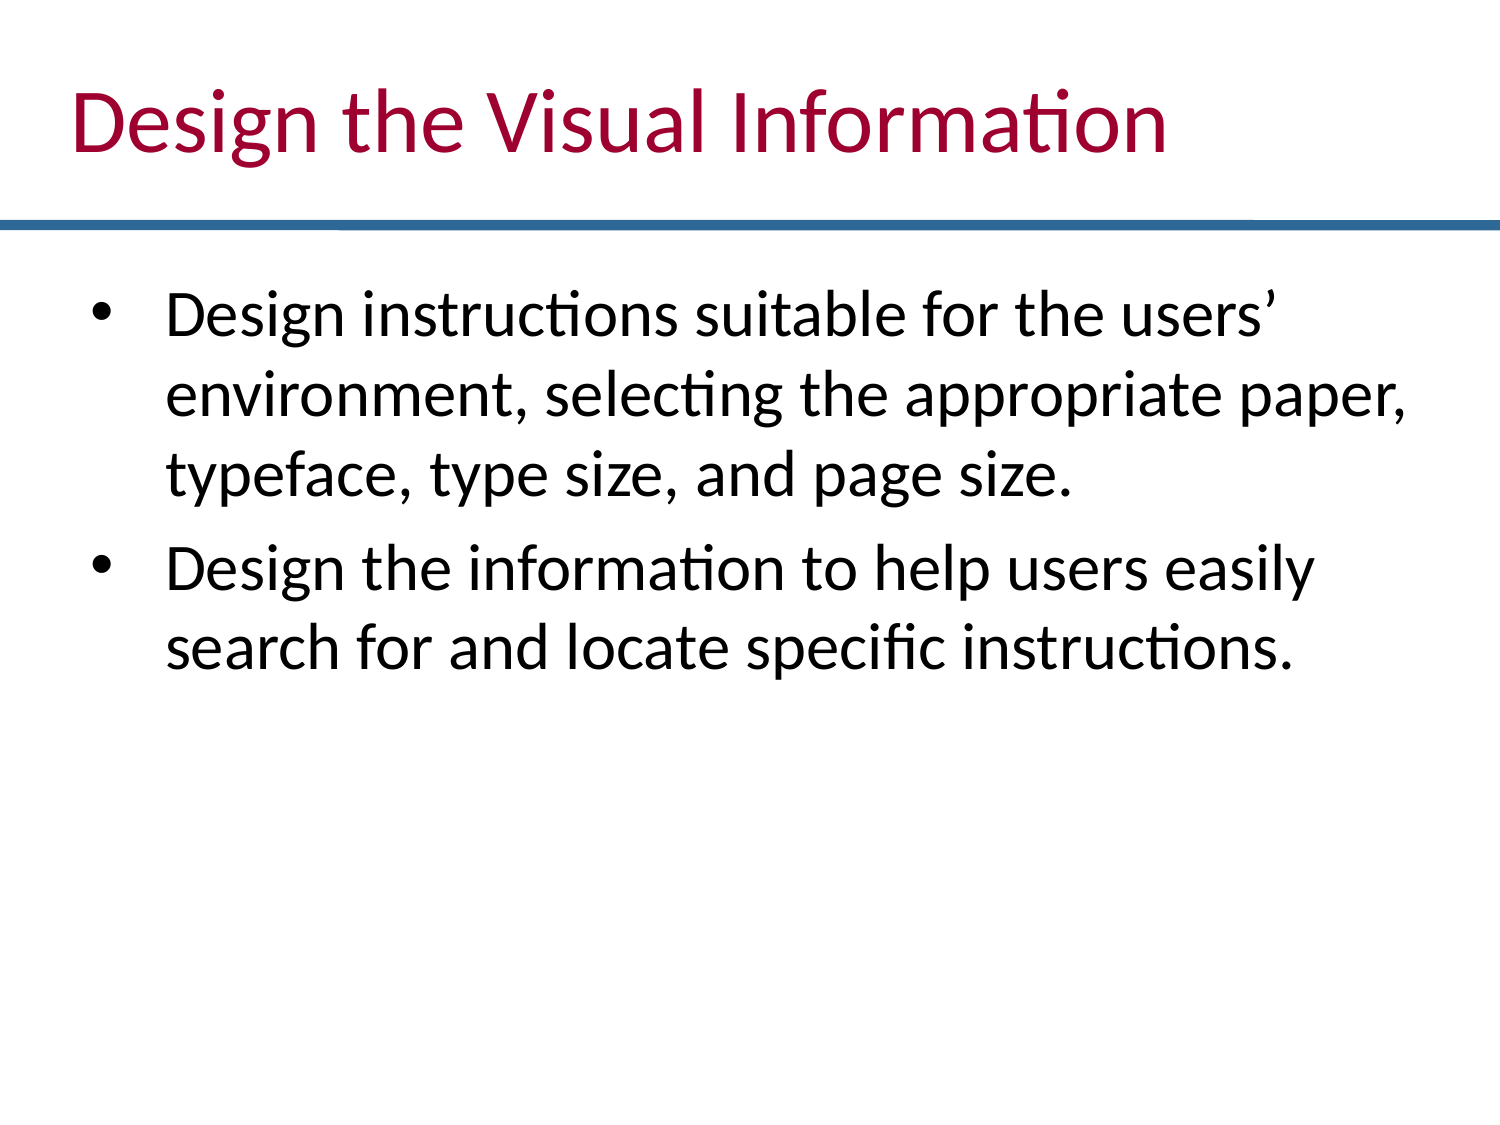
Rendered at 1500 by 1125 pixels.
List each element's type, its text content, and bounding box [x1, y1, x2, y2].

text_box Design the Visual Information [0, 0, 1500, 224]
list Design instructions suitable for the users’ environment, selecting the appropriate paper, typeface, type size, and page size. Design the information to help users easily search for and locate specific instructions. [74, 262, 1426, 1076]
